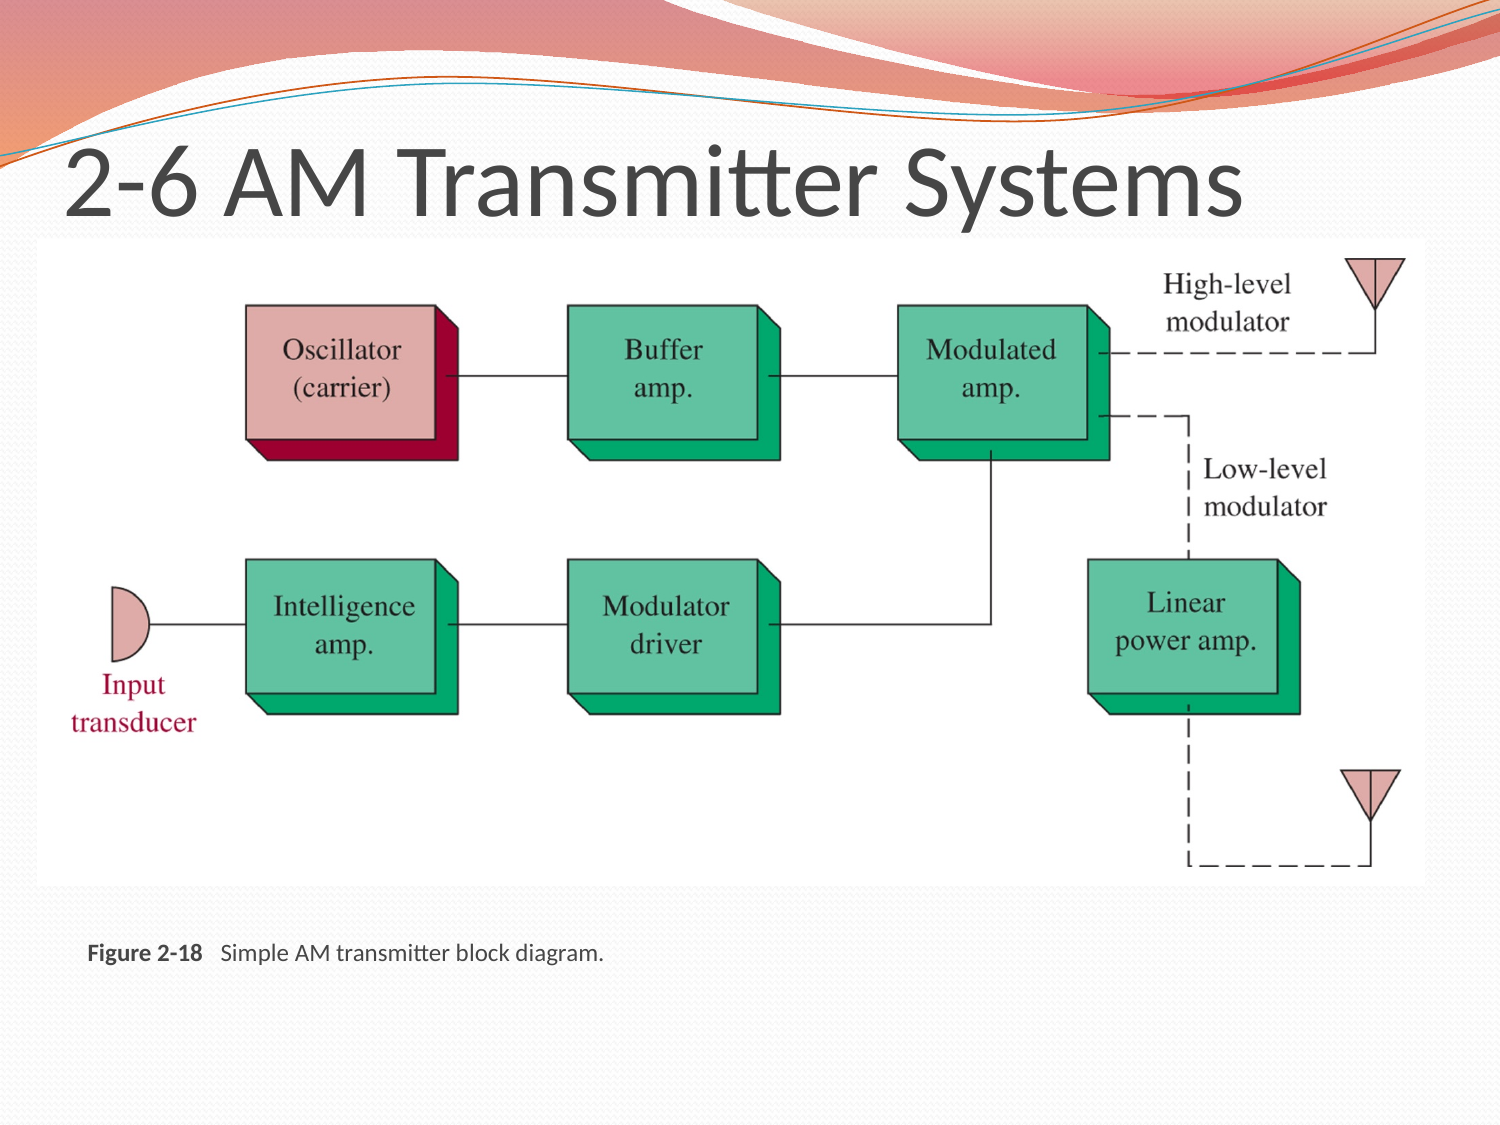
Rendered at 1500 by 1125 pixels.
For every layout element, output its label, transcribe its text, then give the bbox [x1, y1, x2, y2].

picture [37, 239, 1425, 886]
title Figure 2-18 Simple AM transmitter block diagram. [87, 912, 1450, 967]
text_box 2-6 AM Transmitter Systems [62, 50, 1413, 238]
